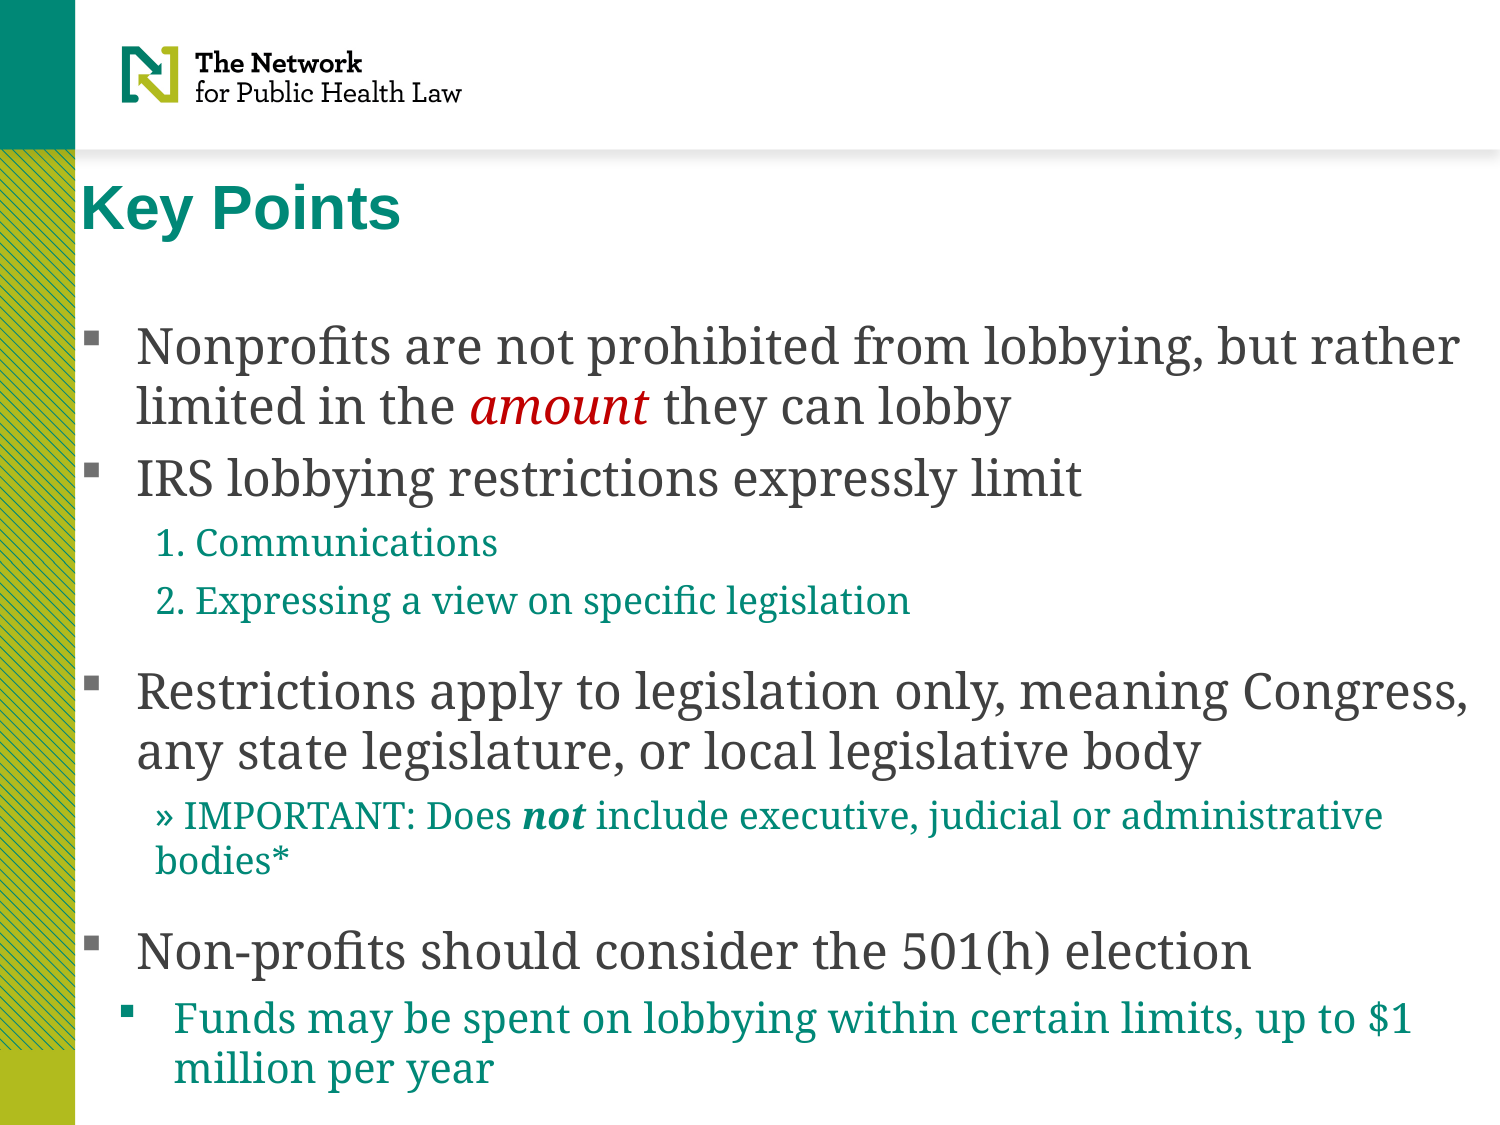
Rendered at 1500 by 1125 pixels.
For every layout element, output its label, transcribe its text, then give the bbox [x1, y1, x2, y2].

list Nonprofits are not prohibited from lobbying, but rather limited in the amount they can lobby IRS lobbying restrictions expressly limit 1. Communications 2. Expressing a view on specific legislation Restrictions apply to legislation only, meaning Congress, any state legislature, or local legislative body IMPORTANT: Does not include executive, judicial or administrative bodies* Non-profits should consider the 501(h) election Funds may be spent on lobbying within certain limits, up to $1 million per year [80, 314, 1476, 1054]
picture [0, 0, 1500, 1125]
title Key Points [80, 166, 1500, 243]
